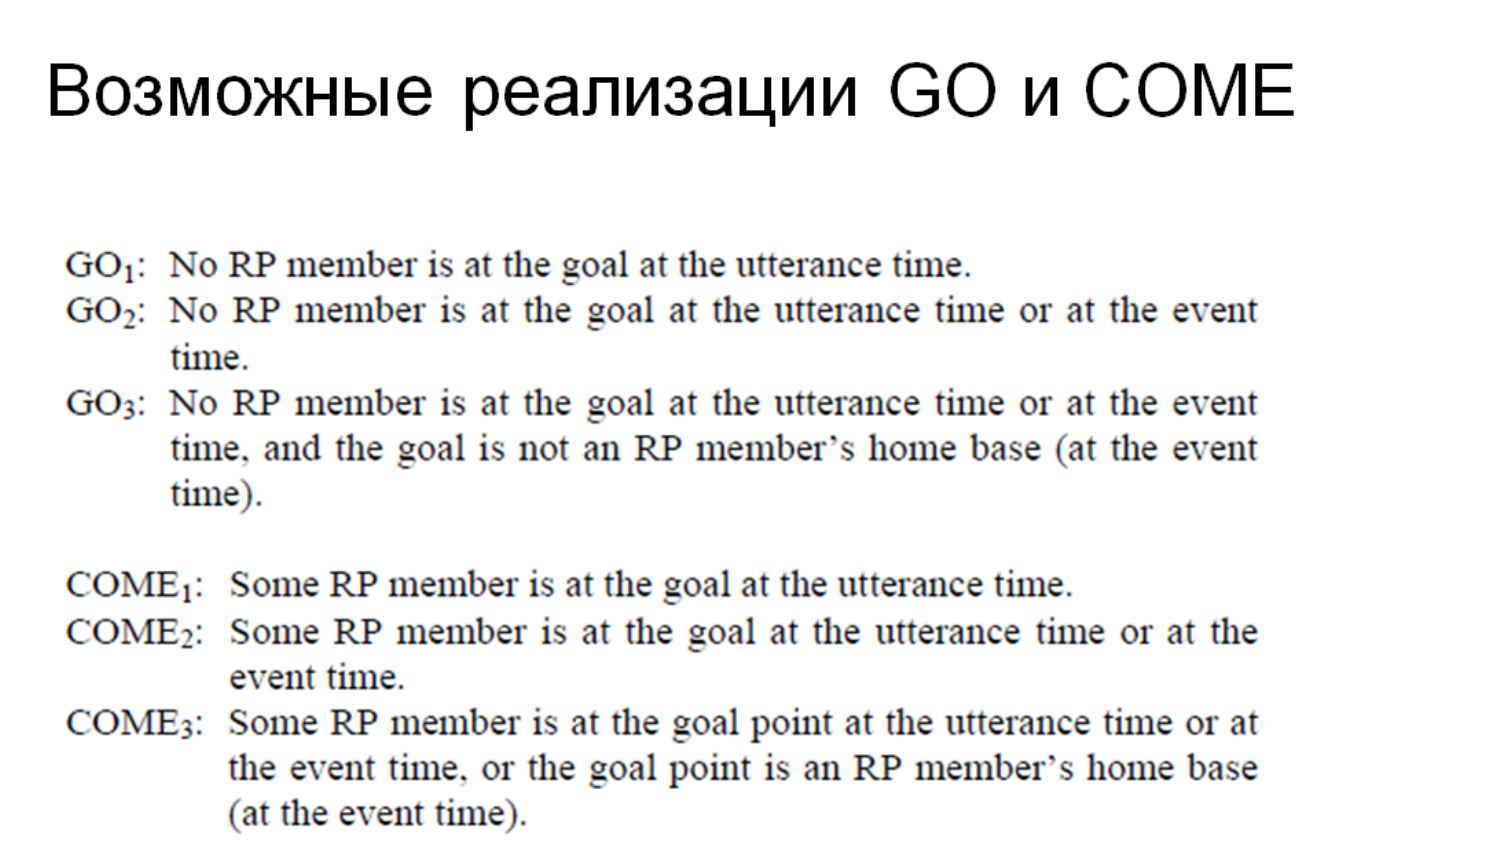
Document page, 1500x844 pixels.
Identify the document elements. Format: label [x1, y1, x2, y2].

picture [0, 0, 1342, 844]
